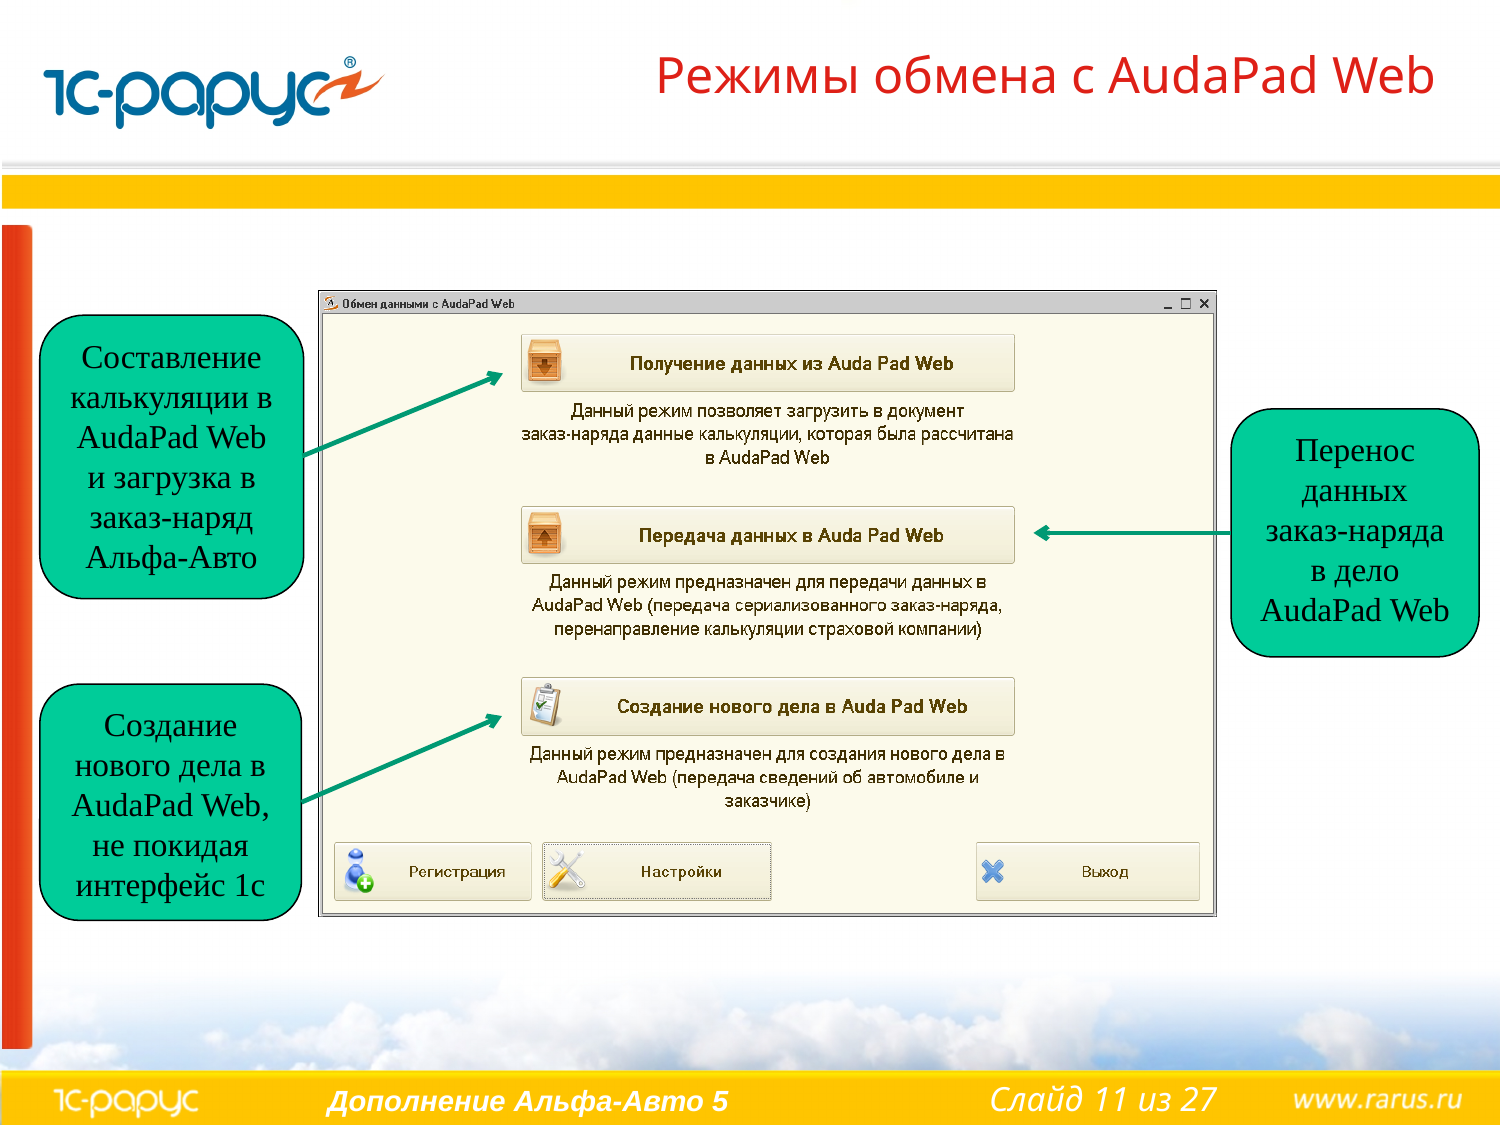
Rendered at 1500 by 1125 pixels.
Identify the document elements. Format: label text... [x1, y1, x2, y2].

list [41, 172, 1480, 970]
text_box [302, 373, 504, 457]
picture [0, 0, 1500, 1125]
title Режимы обмена с AudaPad Web [46, 23, 1465, 124]
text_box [301, 715, 503, 803]
